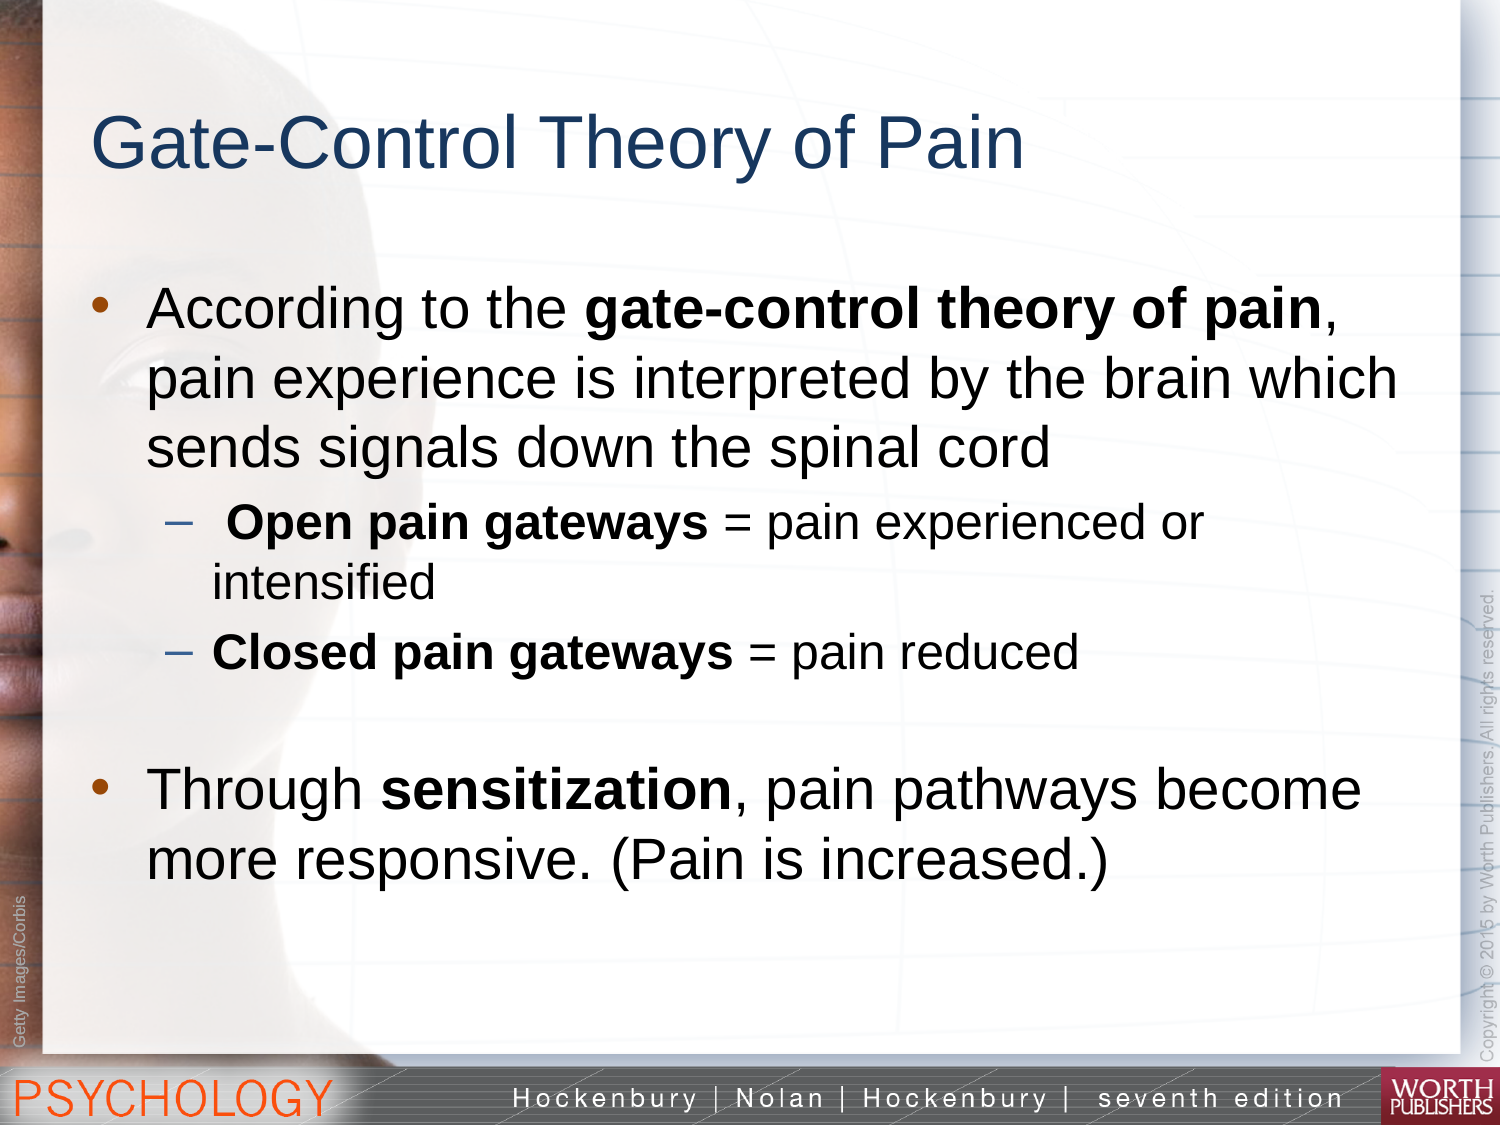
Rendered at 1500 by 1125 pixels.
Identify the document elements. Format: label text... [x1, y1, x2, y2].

list According to the gate-control theory of pain, pain experience is interpreted by the brain which sends signals down the spinal cord Open pain gateways = pain experienced or intensified Closed pain gateways = pain reduced Through sensitization, pain pathways become more responsive. (Pain is increased.) [75, 262, 1425, 1005]
title Gate-Control Theory of Pain [75, 45, 1425, 233]
picture [0, 0, 1500, 1125]
